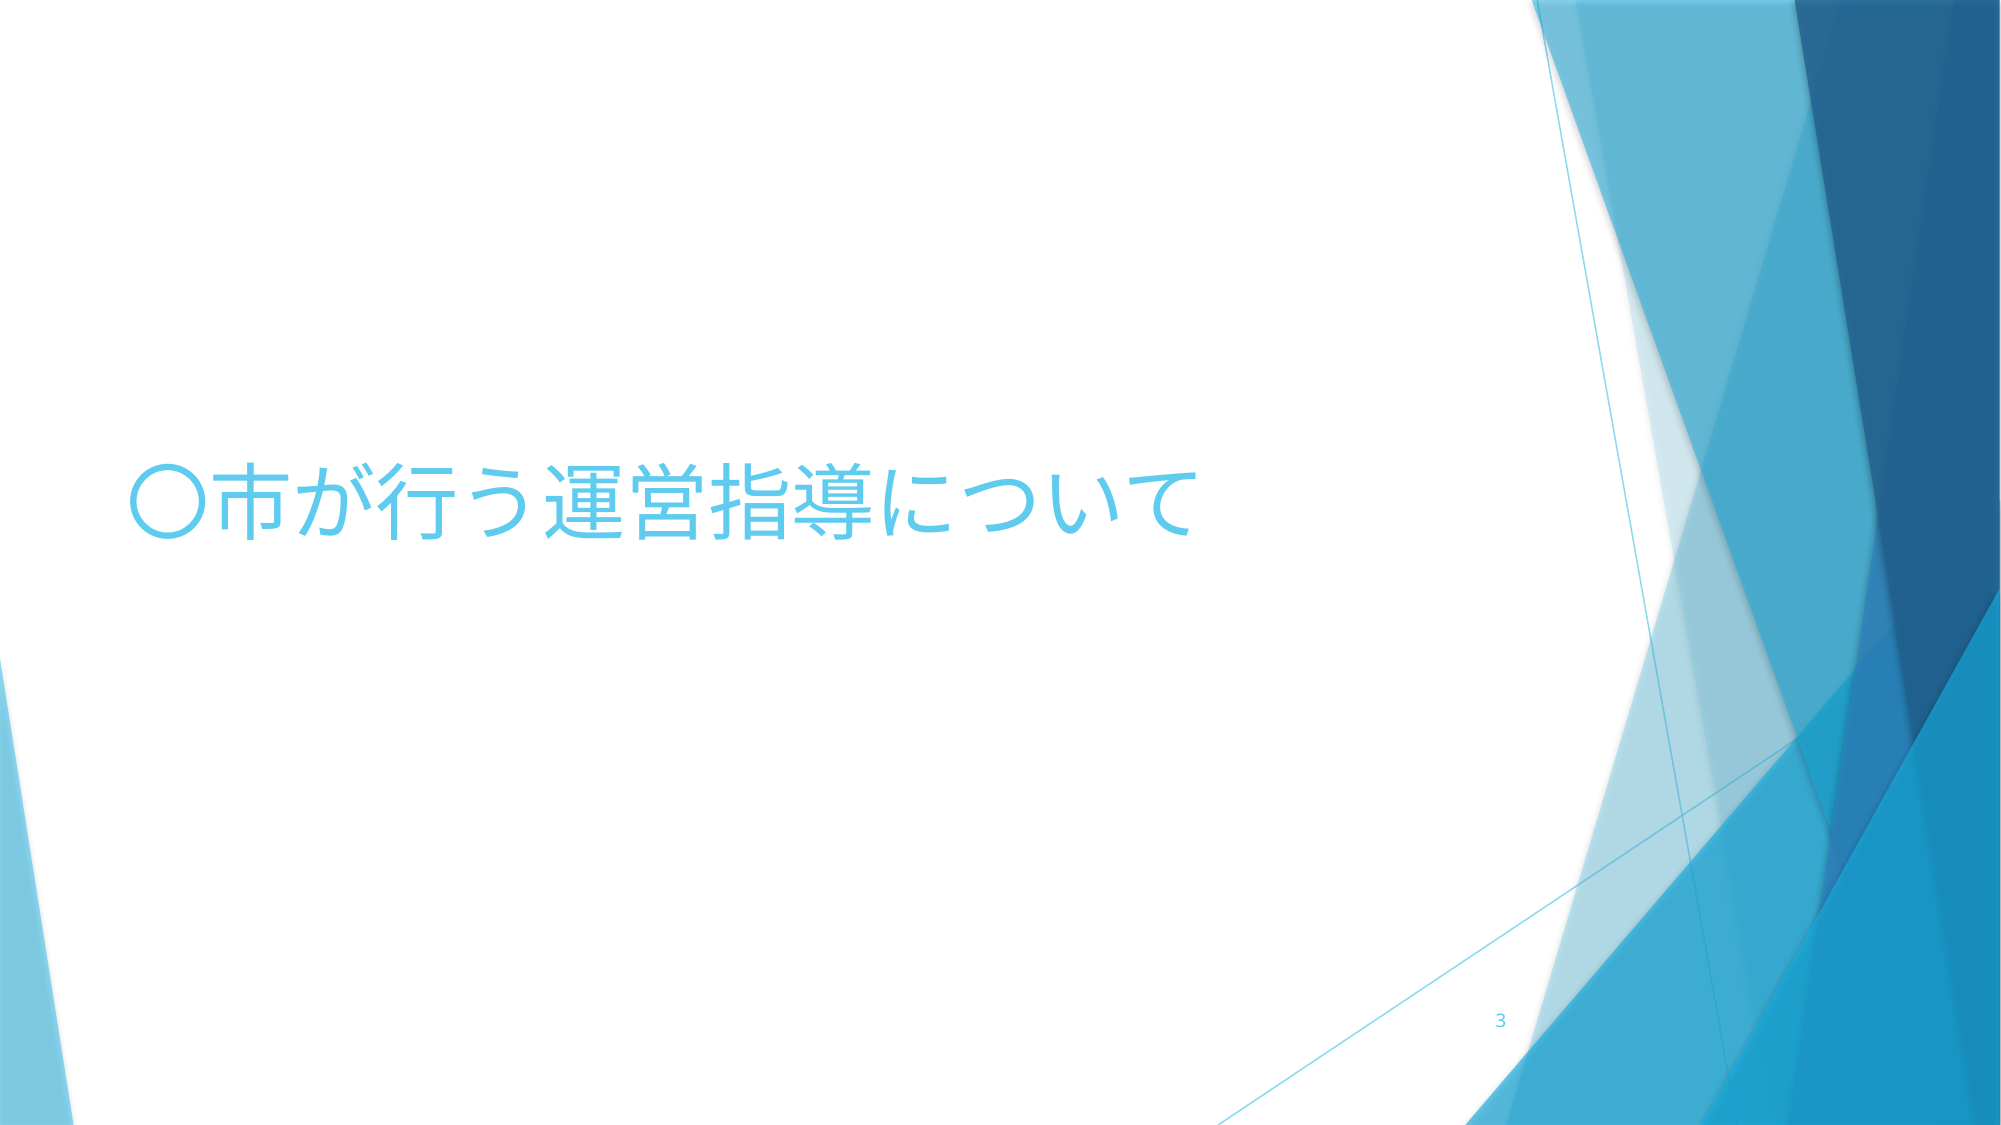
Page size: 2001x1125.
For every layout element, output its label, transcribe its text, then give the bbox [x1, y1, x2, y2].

slide_number 3 [1409, 991, 1522, 1051]
title 〇市が行う運営指導について [111, 443, 1522, 743]
